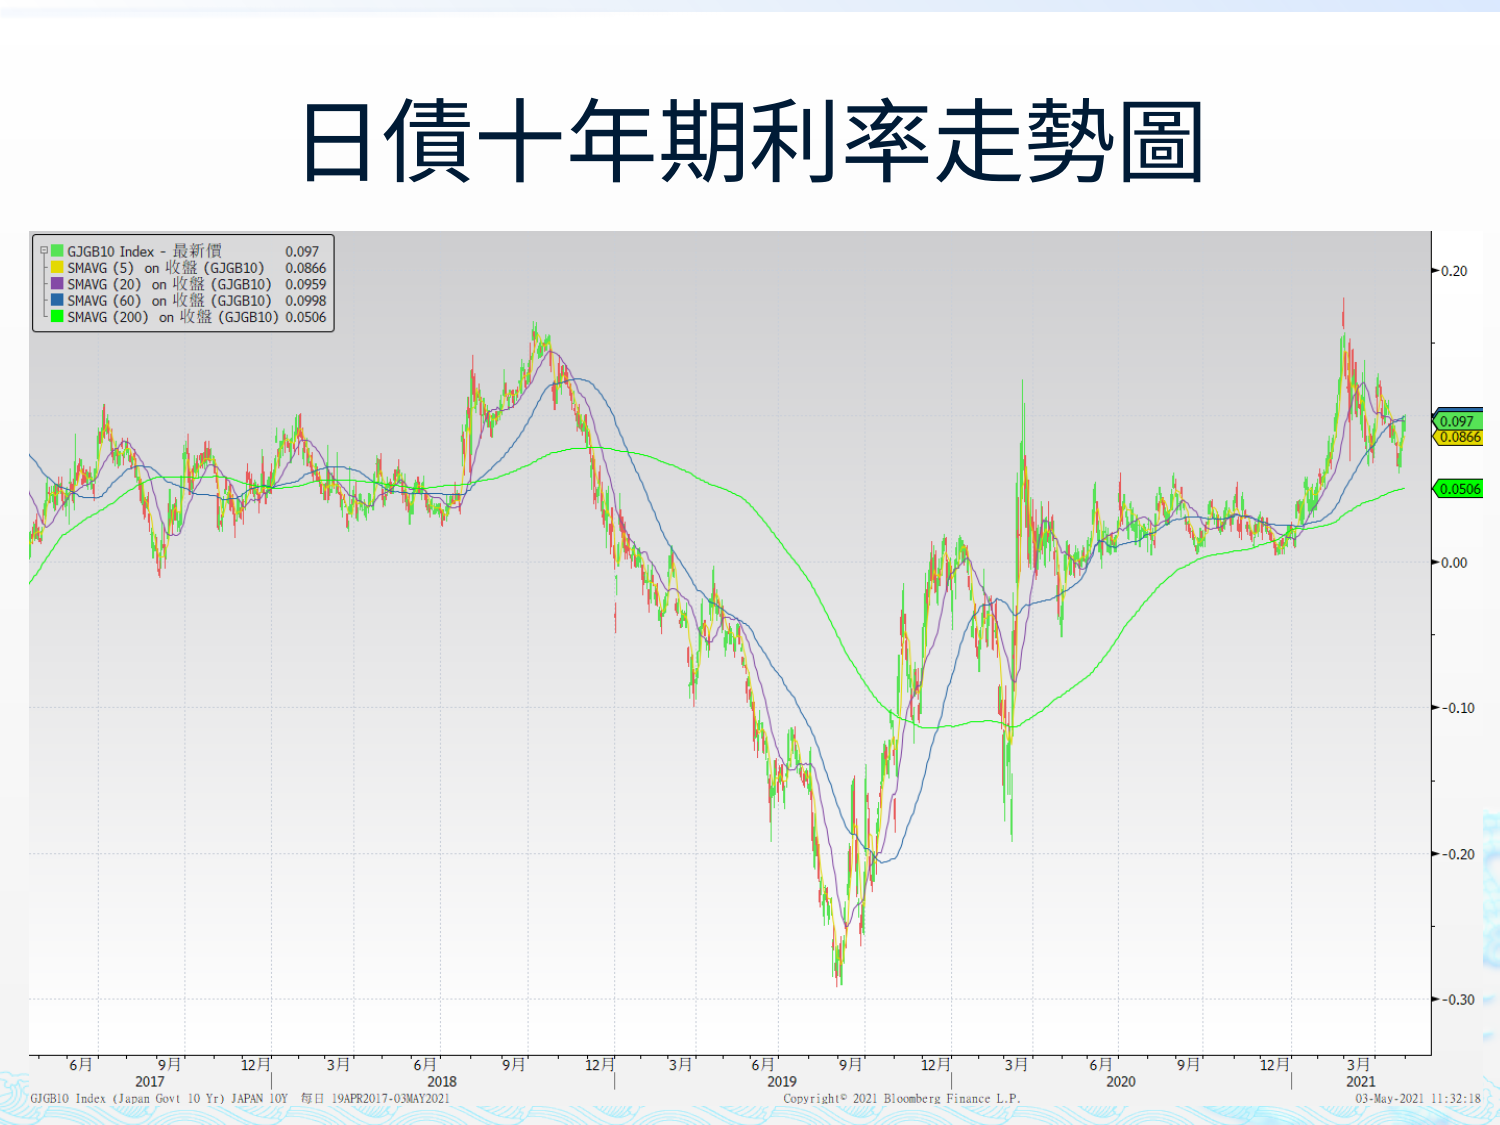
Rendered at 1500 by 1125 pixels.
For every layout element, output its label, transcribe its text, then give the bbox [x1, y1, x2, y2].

picture [28, 231, 1483, 1107]
title 日債十年期利率走勢圖 [75, 45, 1425, 231]
